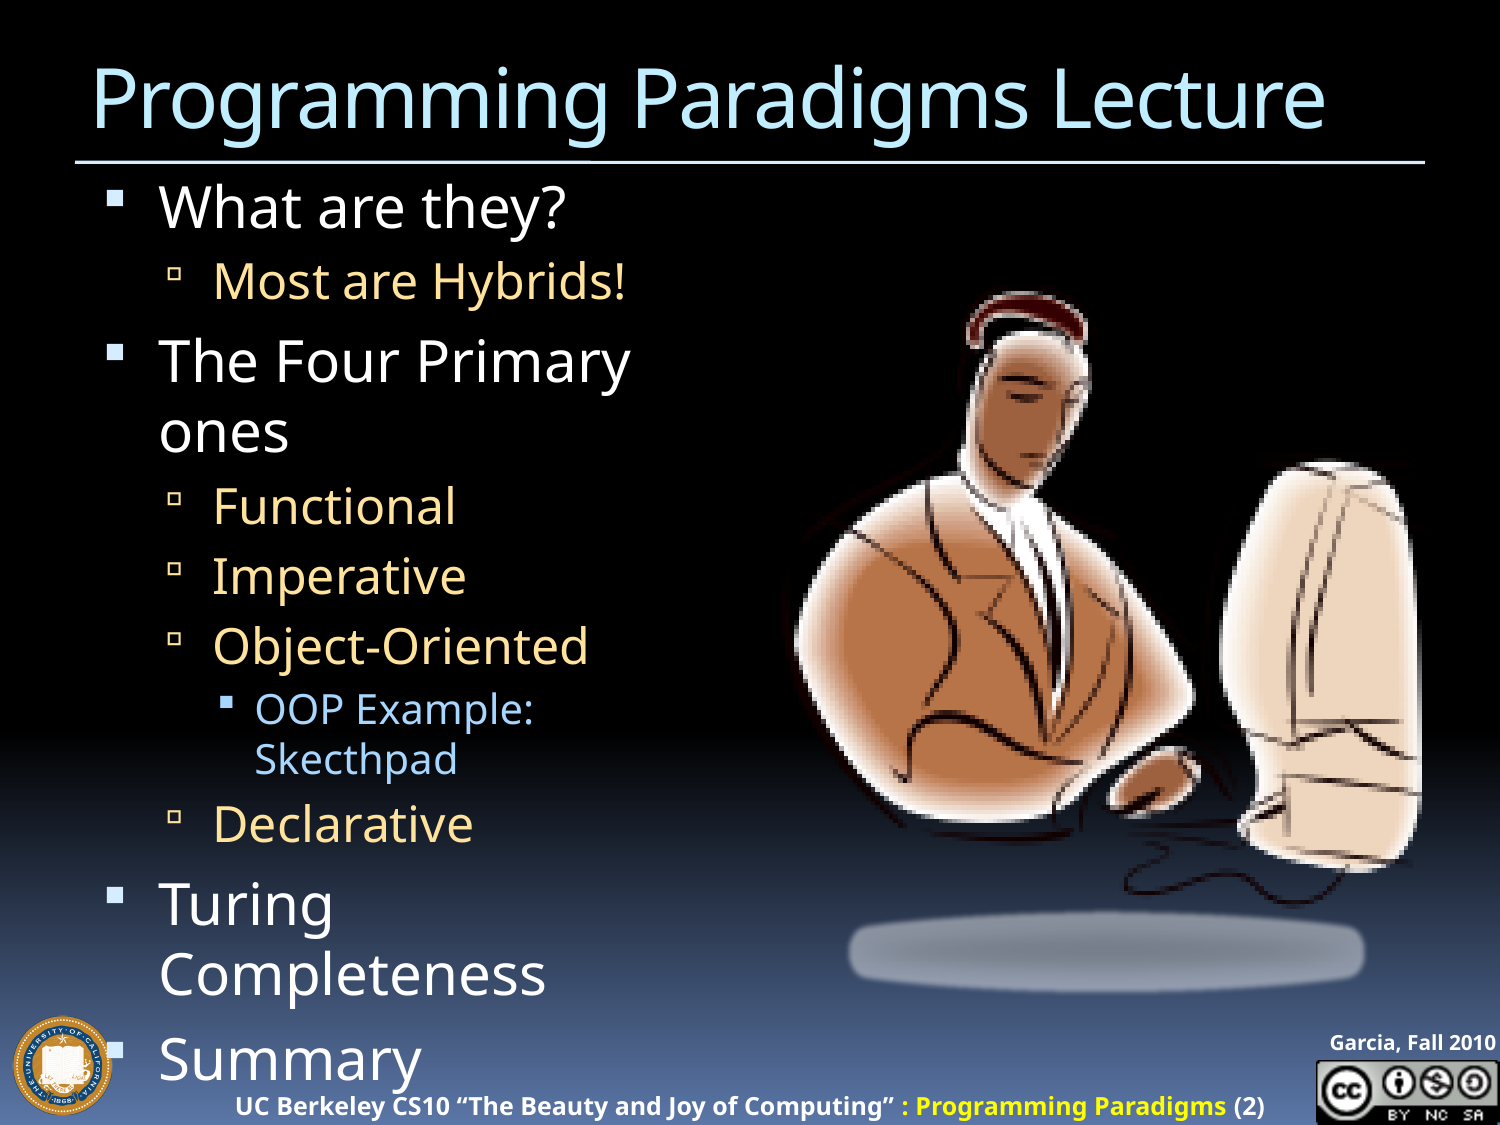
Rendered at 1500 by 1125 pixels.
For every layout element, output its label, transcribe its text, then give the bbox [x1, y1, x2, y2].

picture [12, 1015, 113, 1116]
list What are they? Most are Hybrids! The Four Primary ones Functional Imperative Object-Oriented OOP Example: Skecthpad Declarative Turing Completeness Summary [75, 163, 739, 1034]
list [763, 162, 1427, 1034]
title Programming Paradigms Lecture [75, 37, 1425, 163]
picture [1316, 1060, 1500, 1125]
